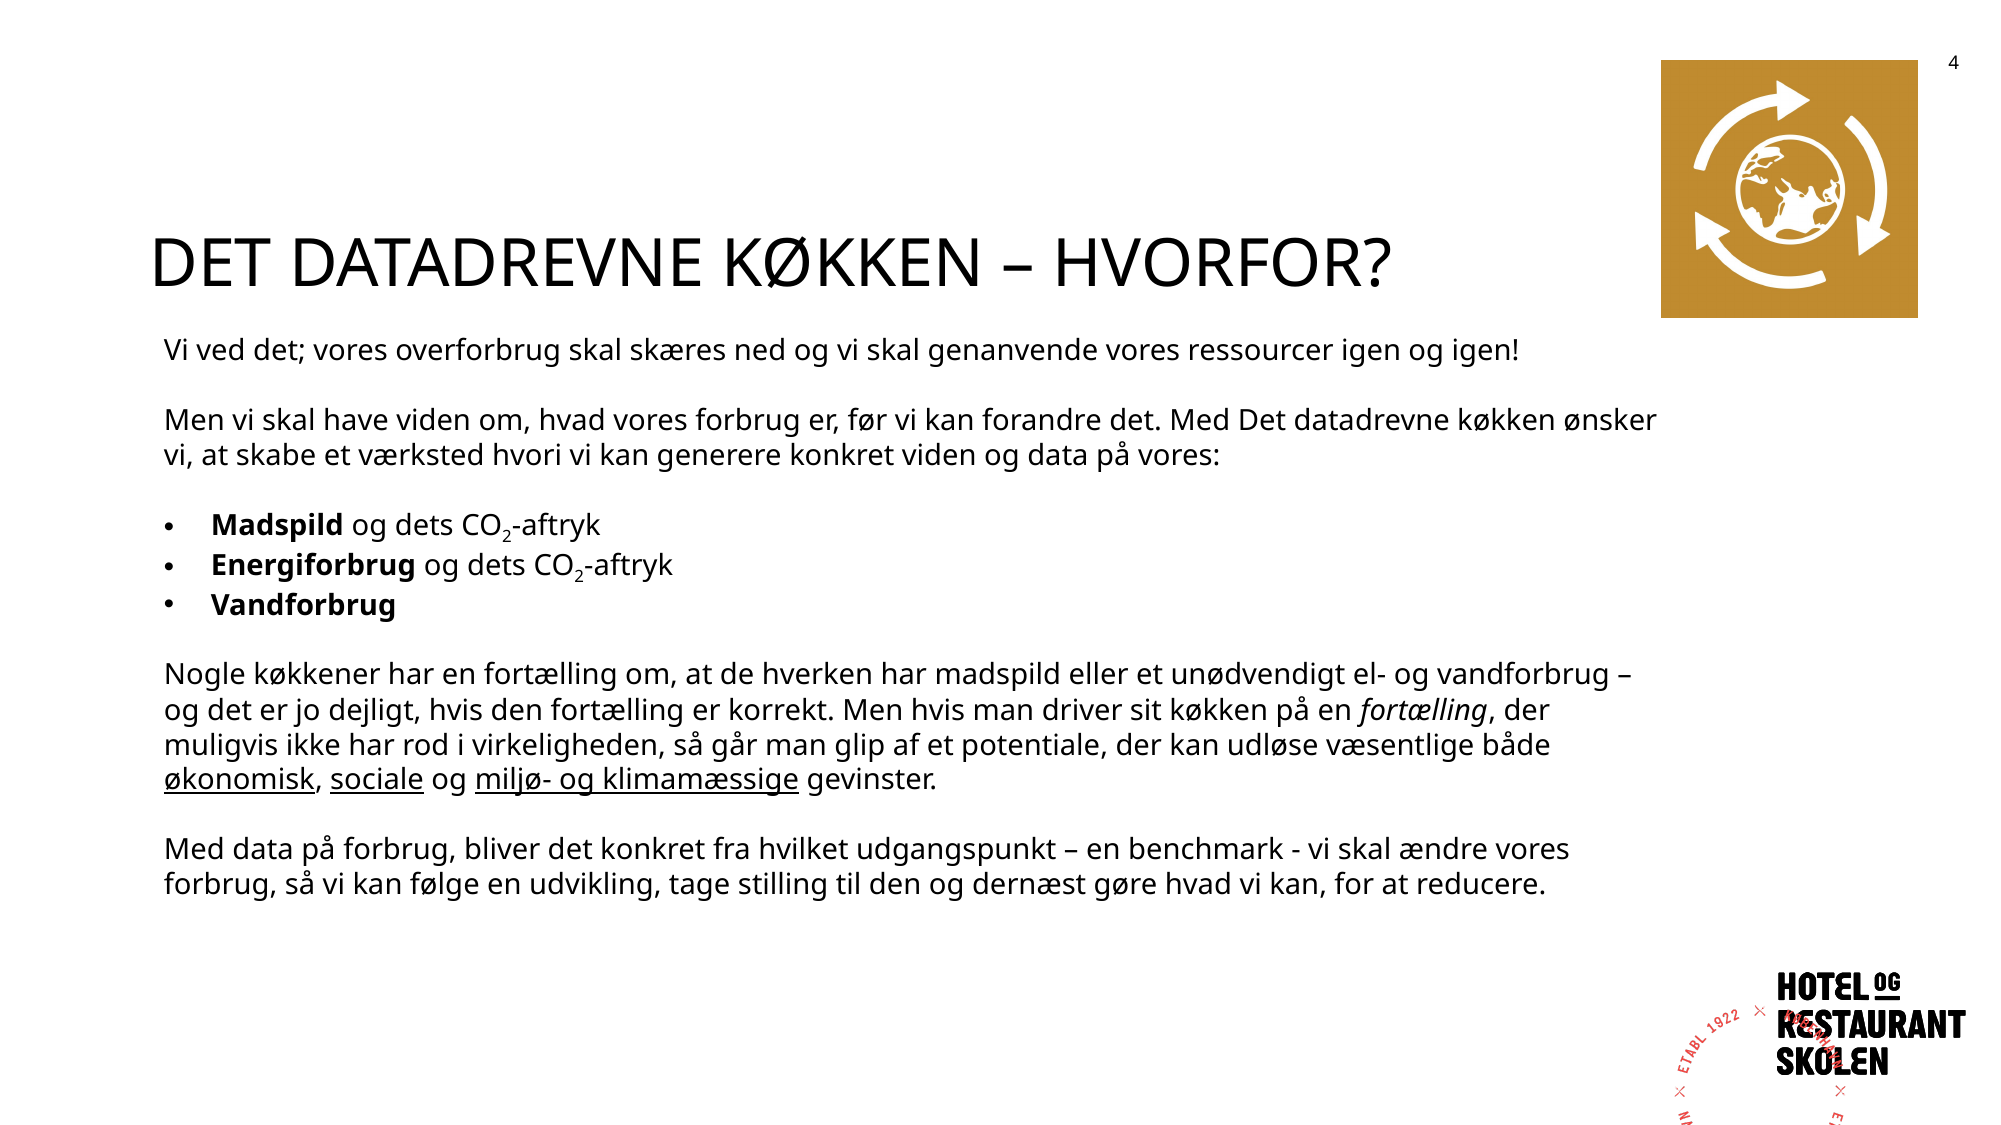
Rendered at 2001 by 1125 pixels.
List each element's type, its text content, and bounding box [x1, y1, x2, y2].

text_box Vi ved det; vores overforbrug skal skæres ned og vi skal genanvende vores ressourcer igen og igen! Men vi skal have viden om, hvad vores forbrug er, før vi kan forandre det. Med Det datadrevne køkken ønsker vi, at skabe et værksted hvori vi kan generere konkret viden og data på vores: Madspild og dets CO2-aftryk Energiforbrug og dets CO2-aftryk Vandforbrug Nogle køkkener har en fortælling om, at de hverken har madspild eller et unødvendigt el- og vandforbrug – og det er jo dejligt, hvis den fortælling er korrekt. Men hvis man driver sit køkken på en fortælling, der muligvis ikke har rod i virkeligheden, så går man glip af et potentiale, der kan udløse væsentlige både økonomisk, sociale og miljø- og klimamæssige gevinster. Med data på forbrug, bliver det konkret fra hvilket udgangspunkt – en benchmark - vi skal ændre vores forbrug, så vi kan følge en udvikling, tage stilling til den og dernæst gøre hvad vi kan, for at reducere. [149, 324, 1678, 1043]
picture [1661, 60, 1918, 318]
slide_number 4 [1862, 48, 1975, 78]
picture [1674, 972, 1966, 1125]
title Det datadrevne køkken – hvorfor? [149, 93, 1661, 302]
